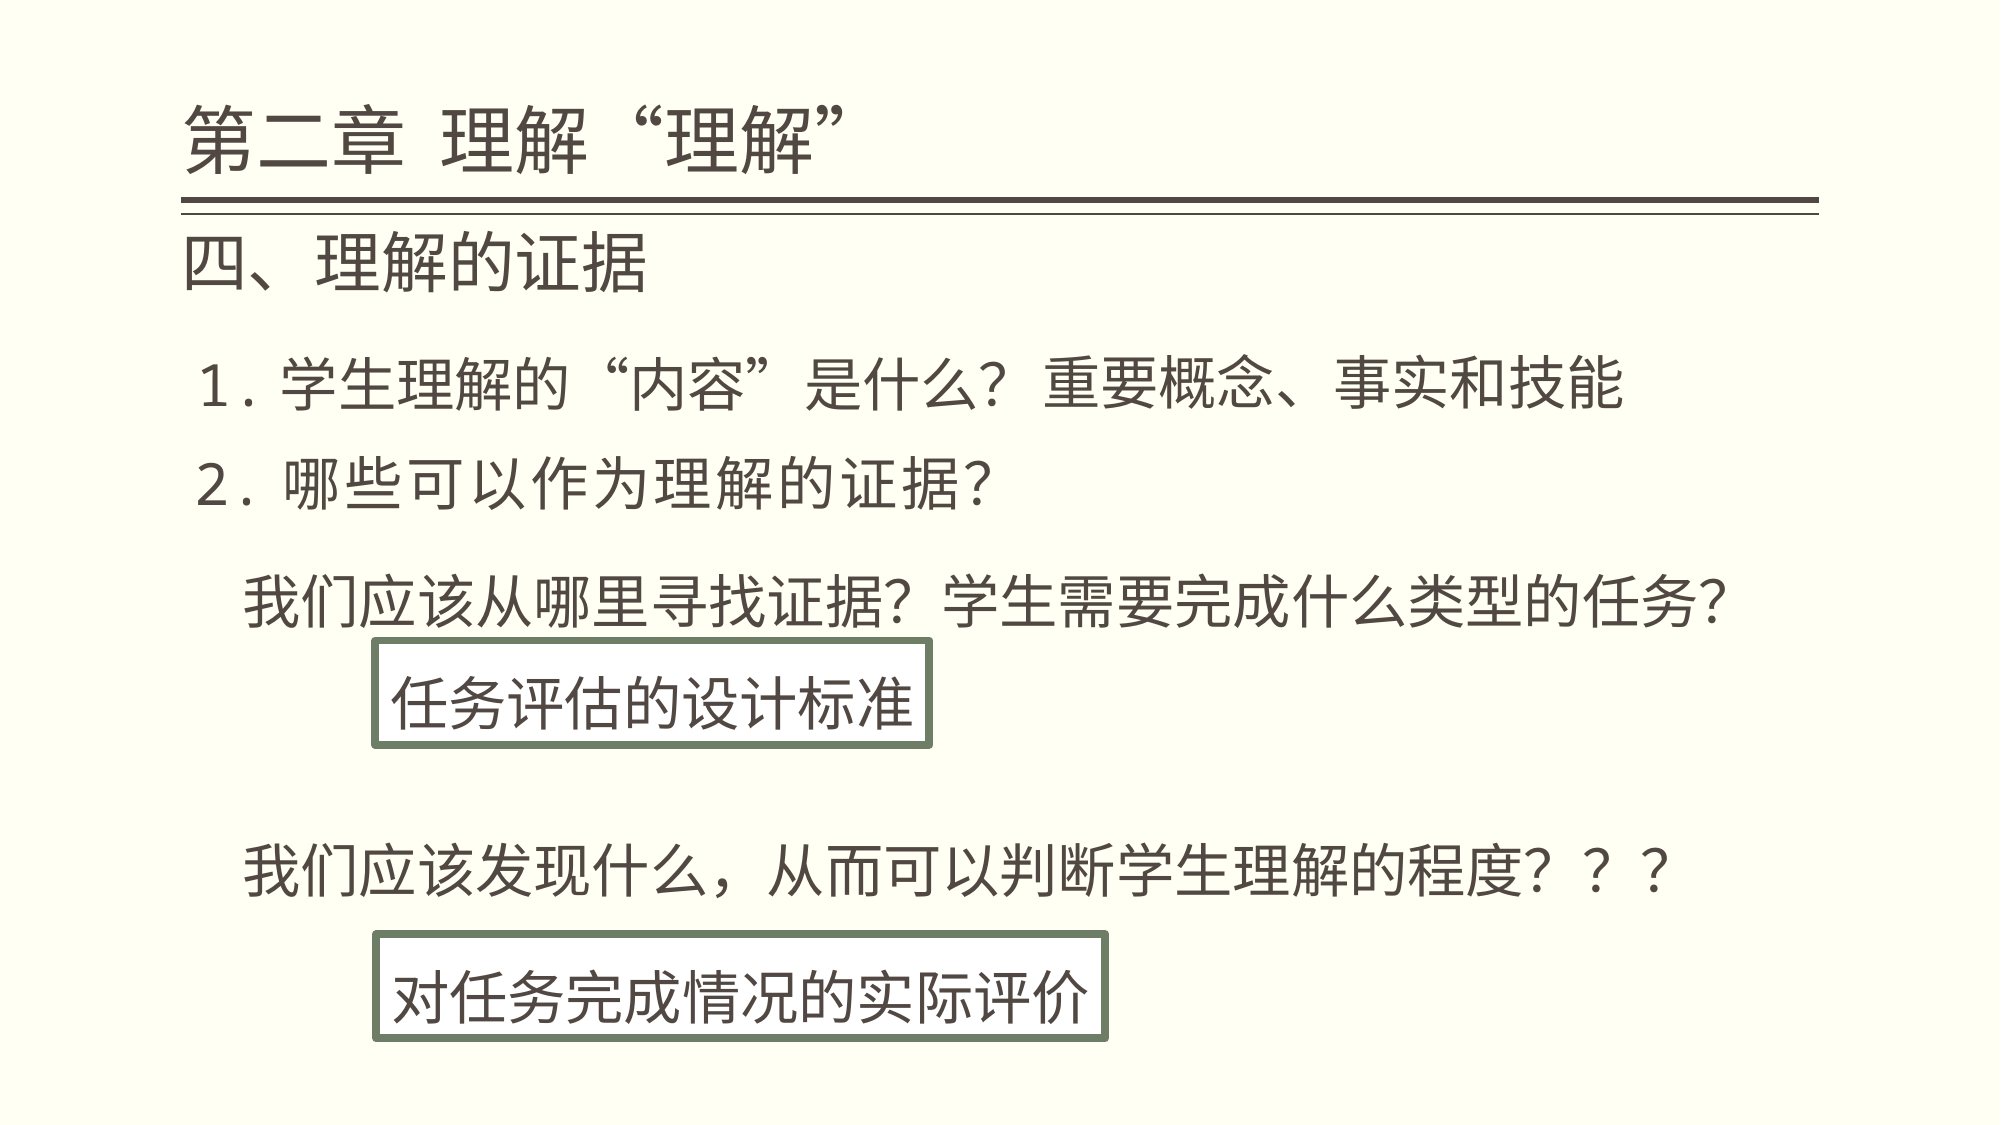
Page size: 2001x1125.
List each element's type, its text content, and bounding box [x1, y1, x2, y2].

text_box 四、理解的证据 [181, 222, 844, 321]
text_box 重要概念、事实和技能 [1027, 319, 1781, 424]
text_box 1.学生理解的“内容”是什么？ [181, 321, 1078, 426]
text_box 任务评估的设计标准 [371, 637, 933, 749]
text_box 我们应该从哪里寻找证据？学生需要完成什么类型的任务？ 我们应该发现什么，从而可以判断学生理解的程度？？？ [227, 538, 1772, 912]
text_box 对任务完成情况的实际评价 [372, 930, 1109, 1042]
title 第二章 理解“理解” [181, 12, 1819, 193]
text_box 2.哪些可以作为理解的证据？ [180, 420, 979, 525]
